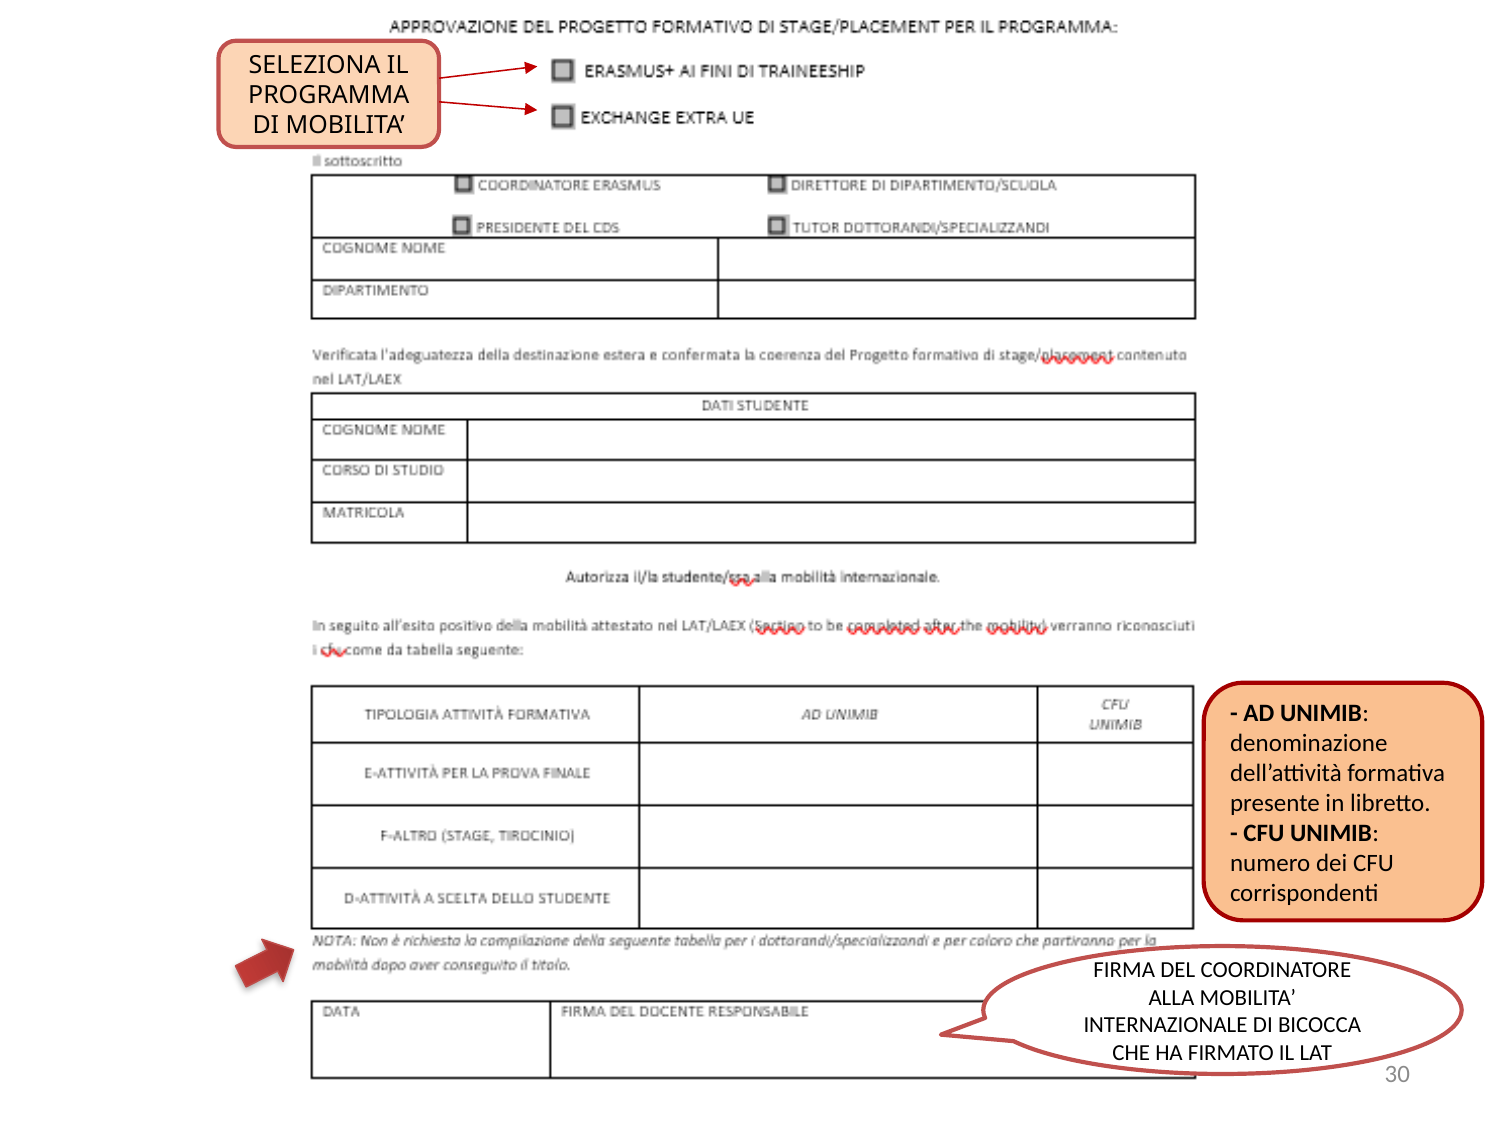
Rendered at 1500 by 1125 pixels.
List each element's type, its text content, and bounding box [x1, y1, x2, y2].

text_box SELEZIONA IL PROGRAMMA DI MOBILITA’ [216, 38, 283, 150]
text_box [234, 938, 283, 988]
text_box - AD UNIMIB: denominazione dell’attività formativa presente in libretto. - CFU UNIMIB: numero dei CFU corrispondenti [1227, 680, 1485, 923]
text_box FIRMA DEL COORDINATORE ALLA MOBILITA’ INTERNAZIONALE DI BICOCCA CHE HA FIRMATO IL LAT [1227, 943, 1464, 1077]
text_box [438, 101, 538, 111]
picture [288, 10, 1223, 1125]
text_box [438, 66, 538, 79]
slide_number 30 [1227, 1047, 1425, 1103]
